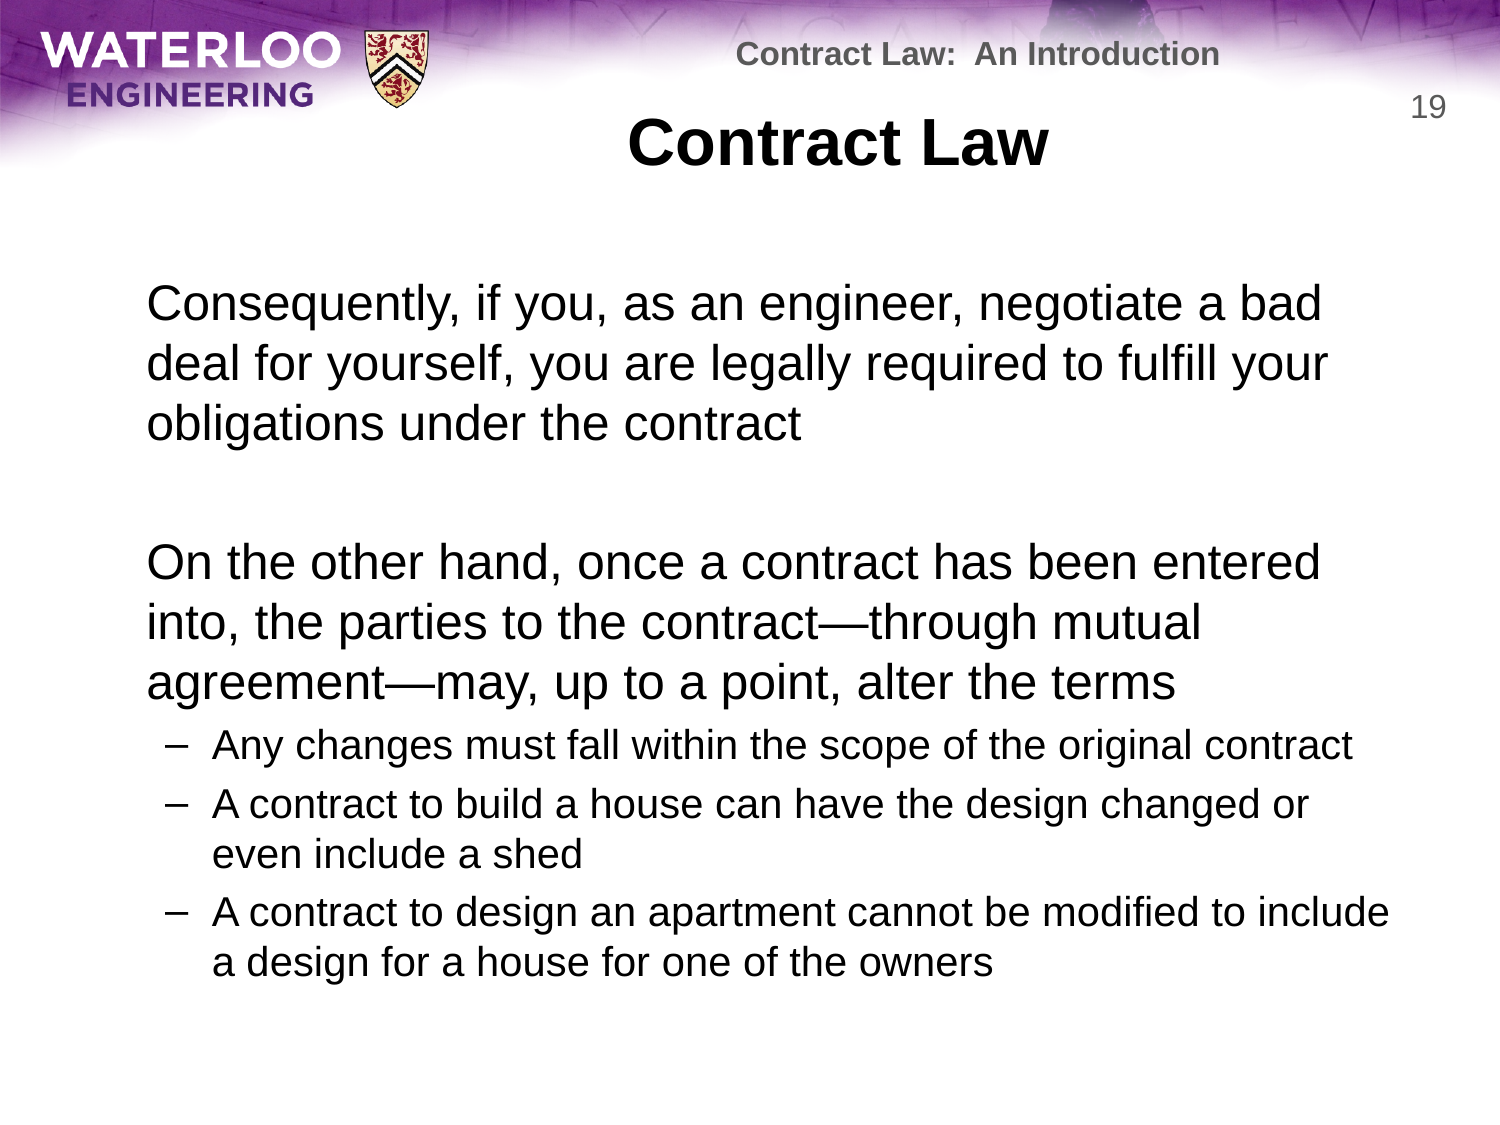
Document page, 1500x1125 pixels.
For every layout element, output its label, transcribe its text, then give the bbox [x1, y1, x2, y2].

slide_number 19 [1333, 73, 1462, 134]
footer Contract Law: An Introduction [453, 24, 1236, 68]
list Consequently, if you, as an engineer, negotiate a bad deal for yourself, you are legally required to fulfill your obligations under the contract On the other hand, once a contract has been entered into, the parties to the contract—through mutual agreement—may, up to a point, alter the terms Any changes must fall within the scope of the original contract A contract to build a house can have the design changed or even include a shed A contract to design an apartment cannot be modified to include a design for a house for one of the owners [74, 262, 1426, 1020]
picture [0, 0, 1500, 1125]
title Contract Law [252, 44, 1426, 233]
